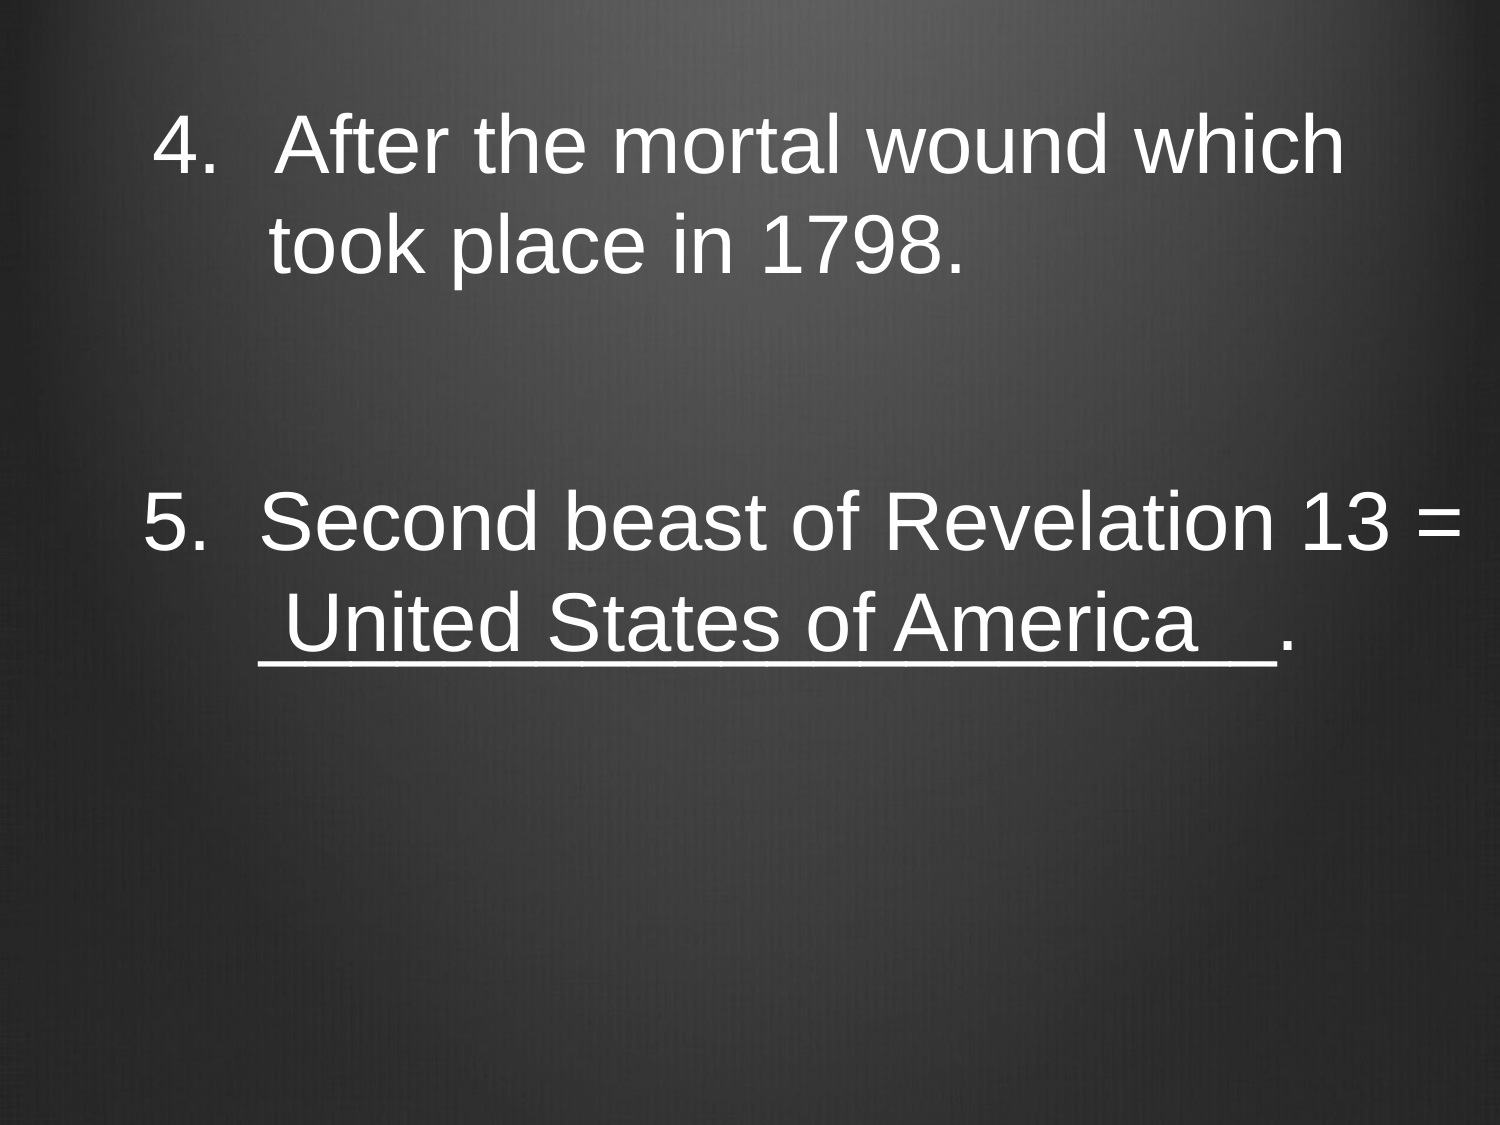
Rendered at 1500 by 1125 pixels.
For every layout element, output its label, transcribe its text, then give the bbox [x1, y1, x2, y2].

text_box United States of America [268, 561, 1215, 676]
text_box 5. Second beast of Revelation 13 = ______________________. [128, 460, 1480, 675]
text_box After the mortal wound which took place in 1798. [137, 83, 1363, 298]
